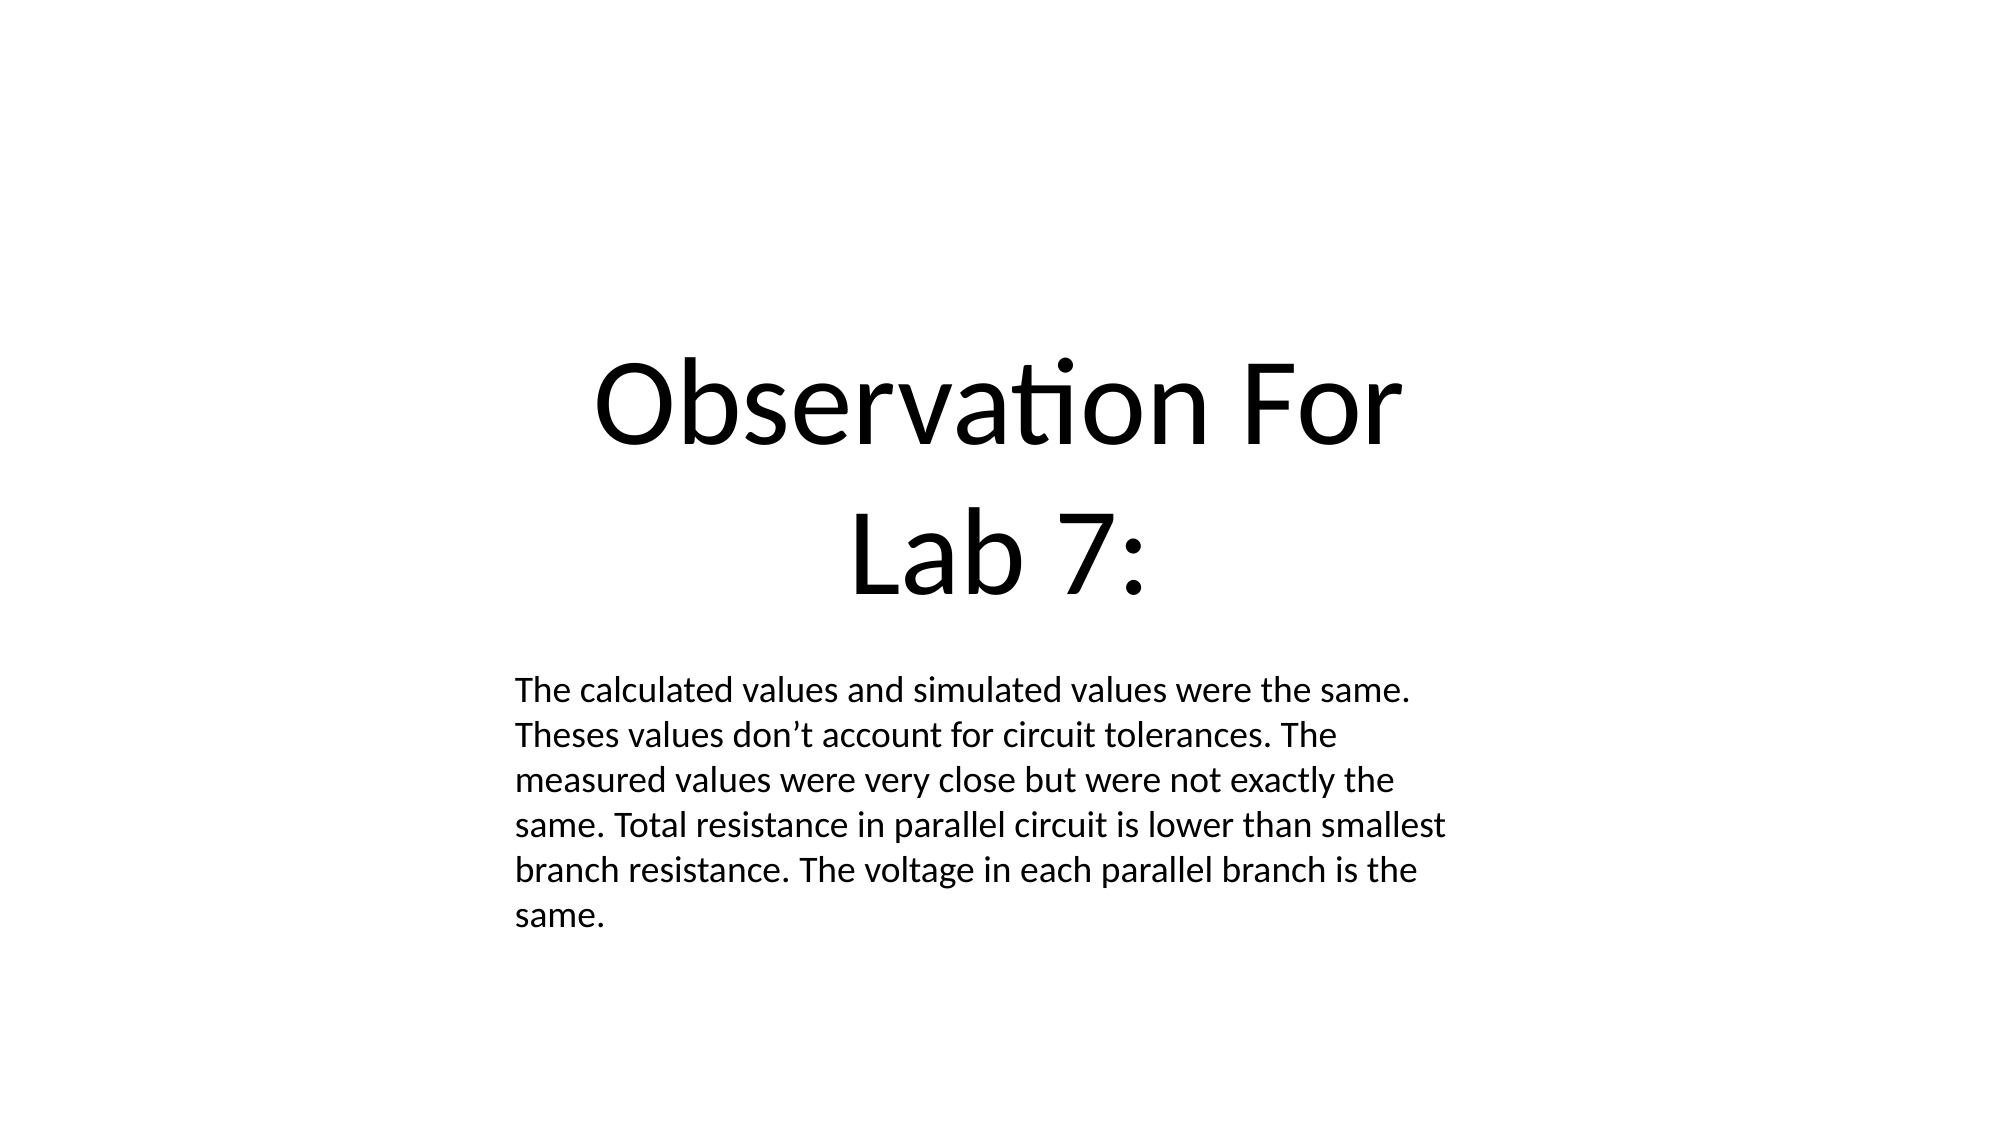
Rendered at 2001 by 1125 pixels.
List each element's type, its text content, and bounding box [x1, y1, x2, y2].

text_box Observation For Lab 7: The calculated values and simulated values were the same. Theses values don’t account for circuit tolerances. The measured values were very close but were not exactly the same. Total resistance in parallel circuit is lower than smallest branch resistance. The voltage in each parallel branch is the same. [500, 312, 1500, 943]
